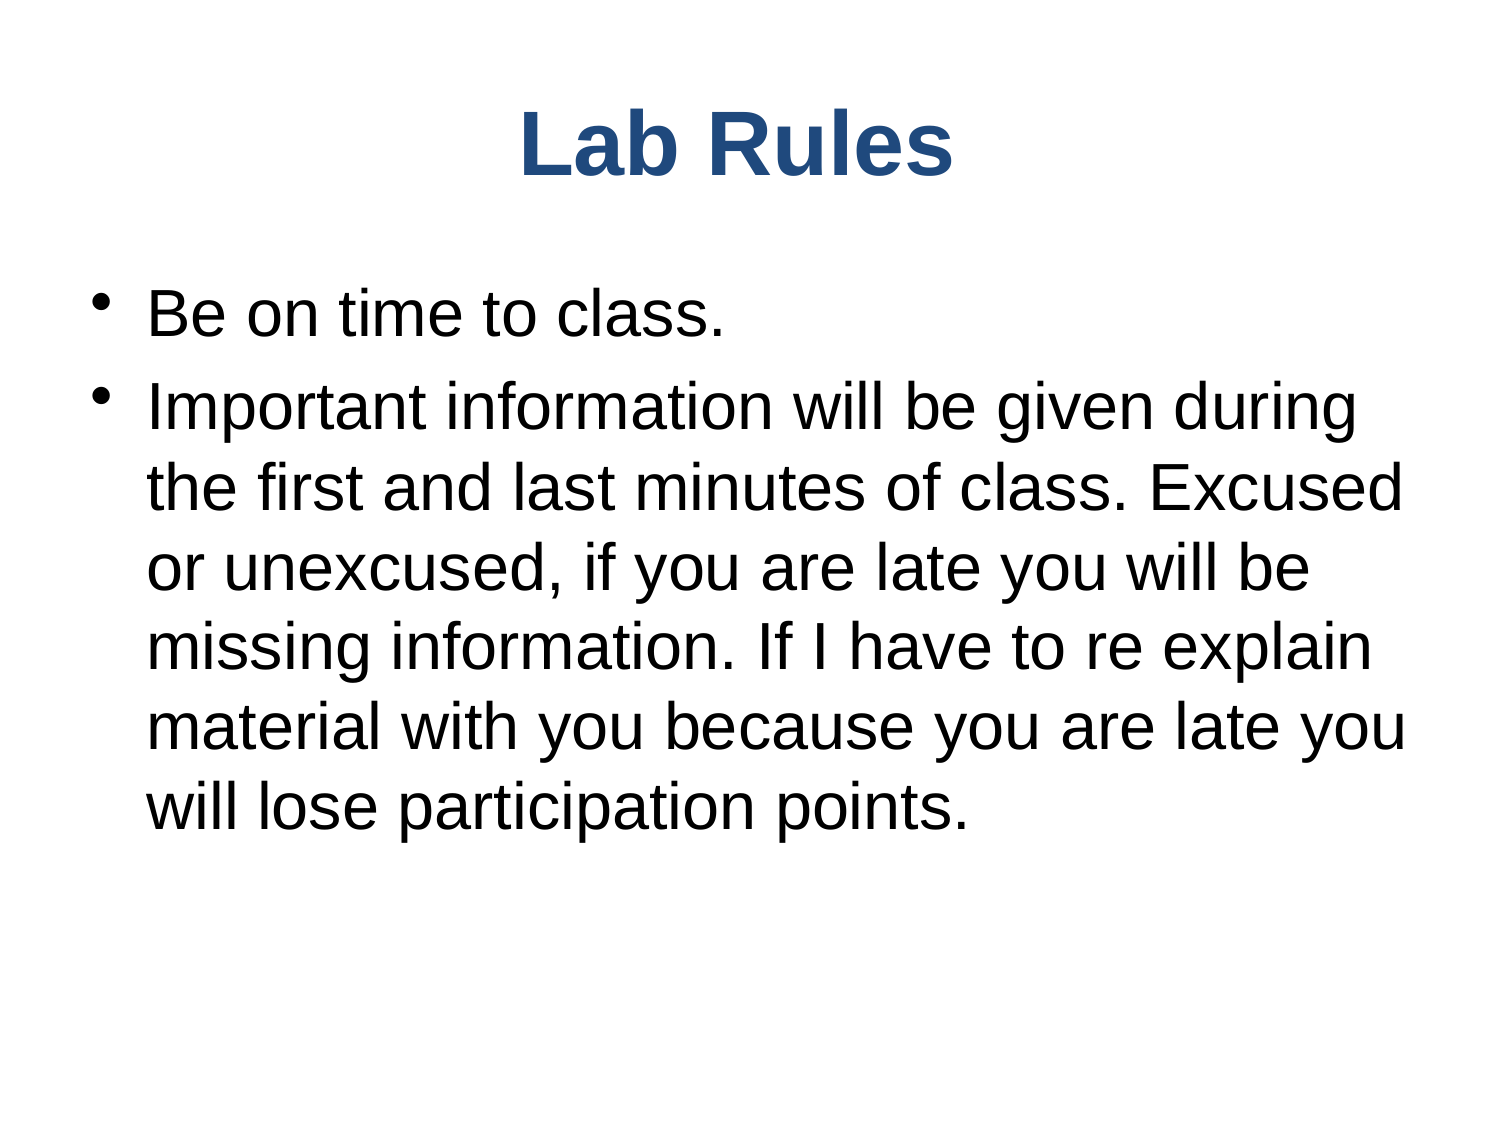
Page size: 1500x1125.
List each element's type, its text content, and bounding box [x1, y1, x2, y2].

title Lab Rules [75, 45, 1425, 233]
list Be on time to class. Important information will be given during the first and last minutes of class. Excused or unexcused, if you are late you will be missing information. If I have to re explain material with you because you are late you will lose participation points. [75, 262, 1425, 1005]
